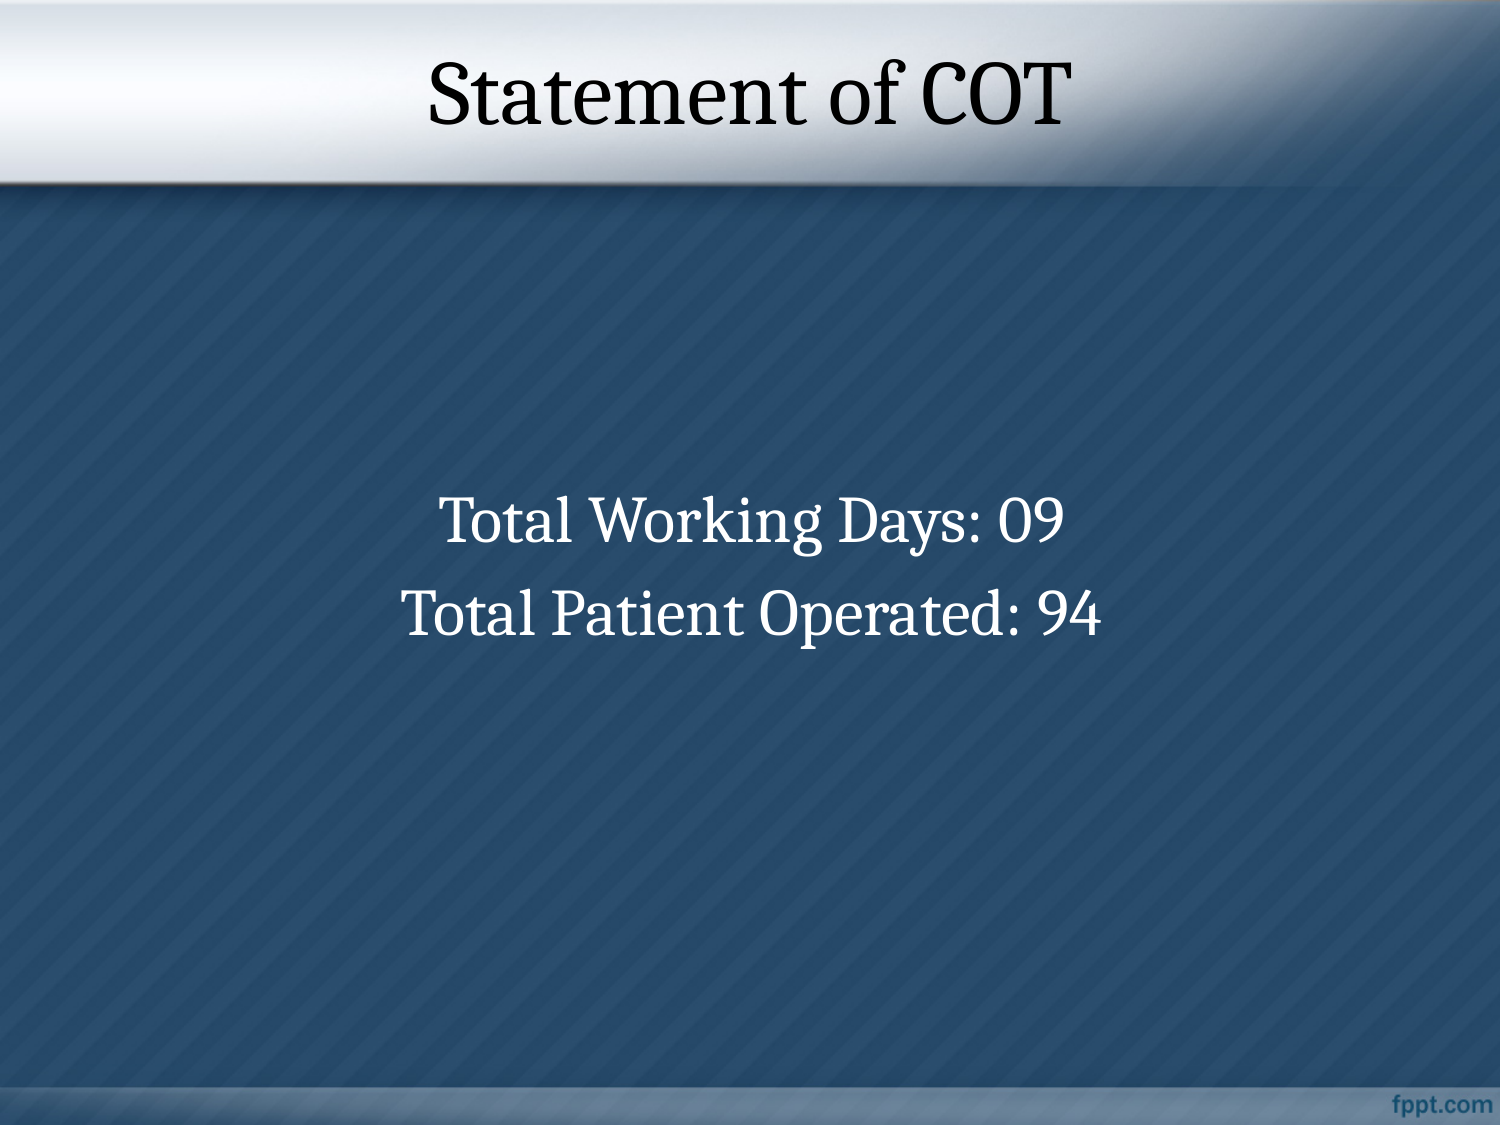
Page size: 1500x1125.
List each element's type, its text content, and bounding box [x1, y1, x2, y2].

picture [0, 0, 1500, 1125]
title Statement of COT [76, 7, 1427, 169]
list Total Working Days: 09 Total Patient Operated: 94 [76, 467, 1427, 809]
